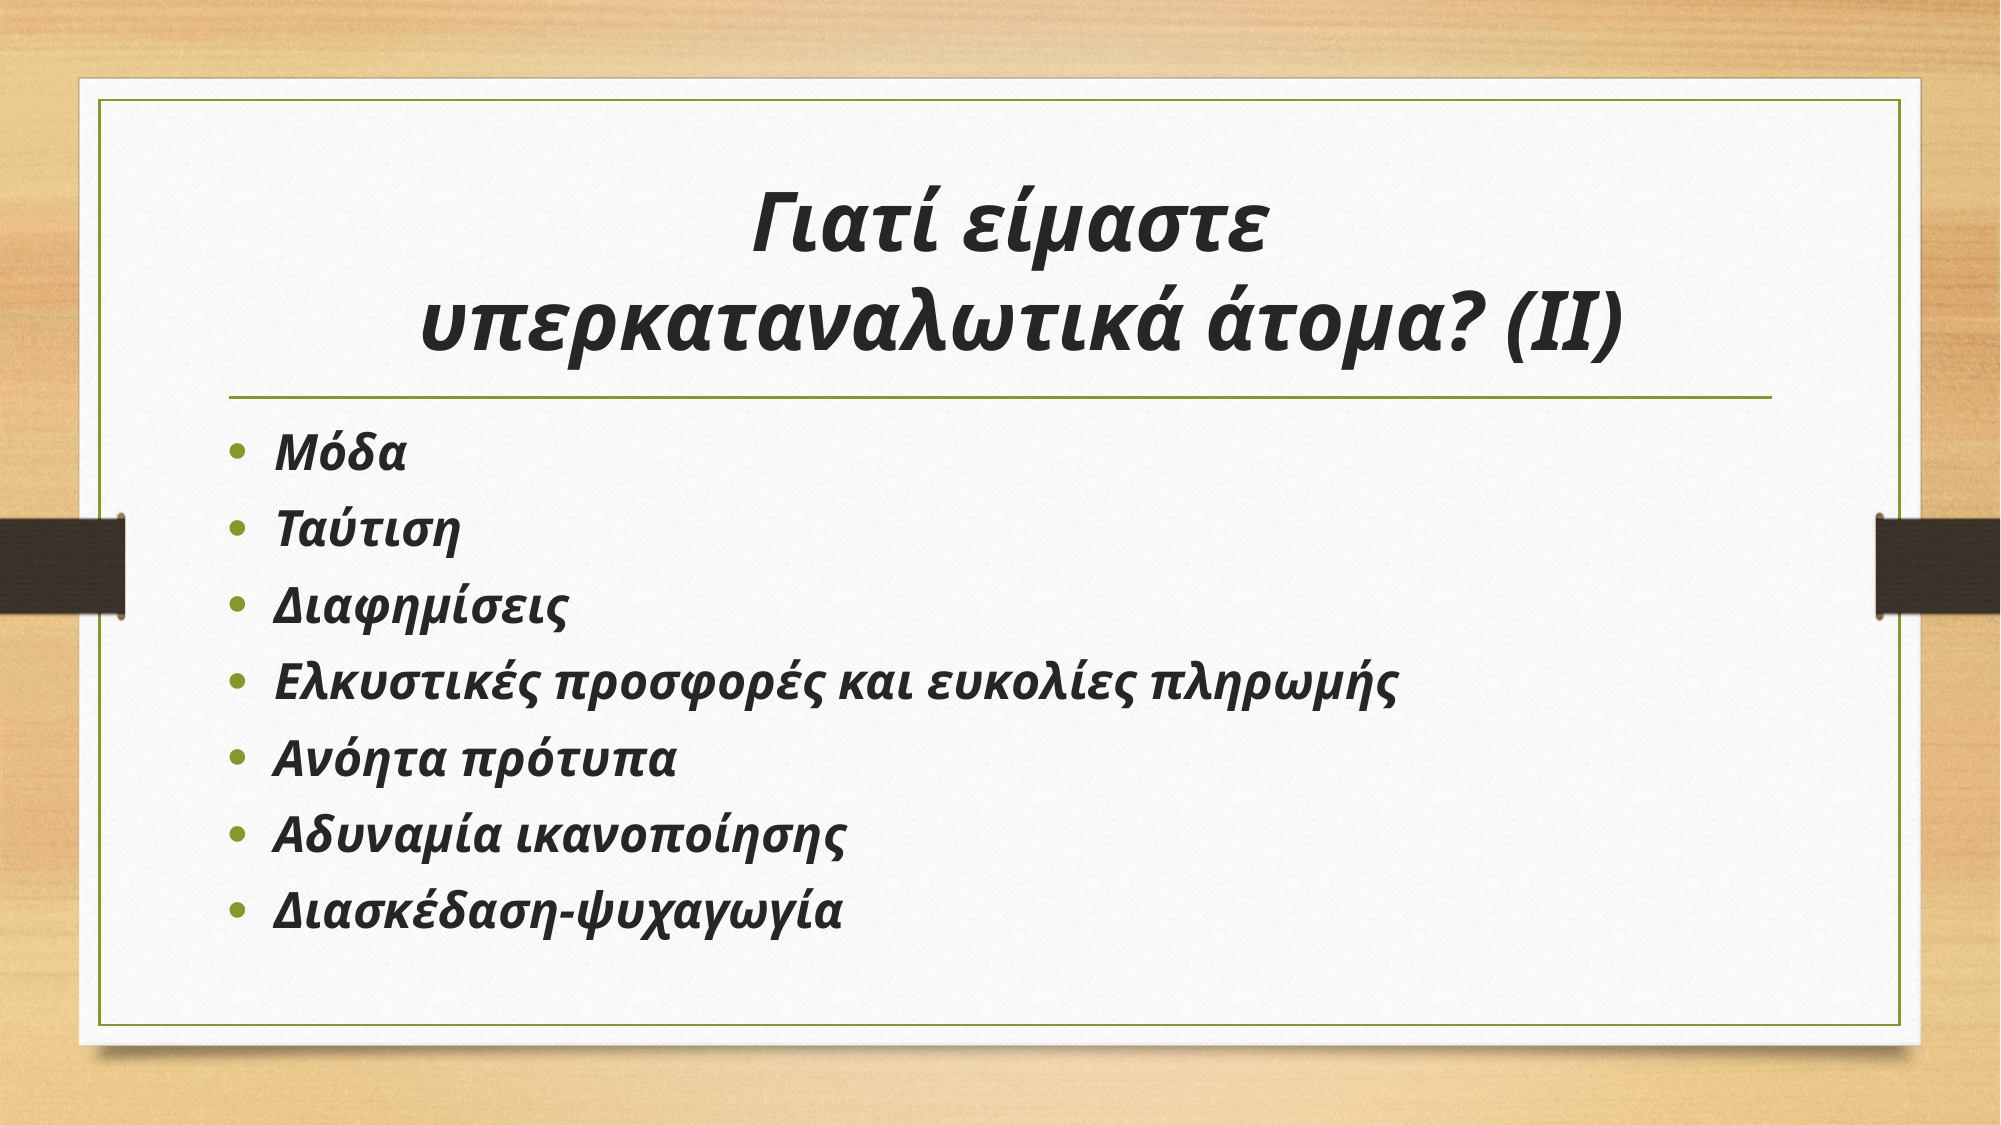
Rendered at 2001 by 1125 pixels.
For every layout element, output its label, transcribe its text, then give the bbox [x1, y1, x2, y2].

picture [0, 0, 2001, 1125]
title Γιατί είμαστε υπερκαταναλωτικά άτομα? (II) [212, 161, 1830, 375]
list Μόδα Ταύτιση Διαφημίσεις Ελκυστικές προσφορές και ευκολίες πληρωμής Ανόητα πρότυπα Αδυναμία ικανοποίησης Διασκέδαση-ψυχαγωγία [212, 419, 1788, 964]
